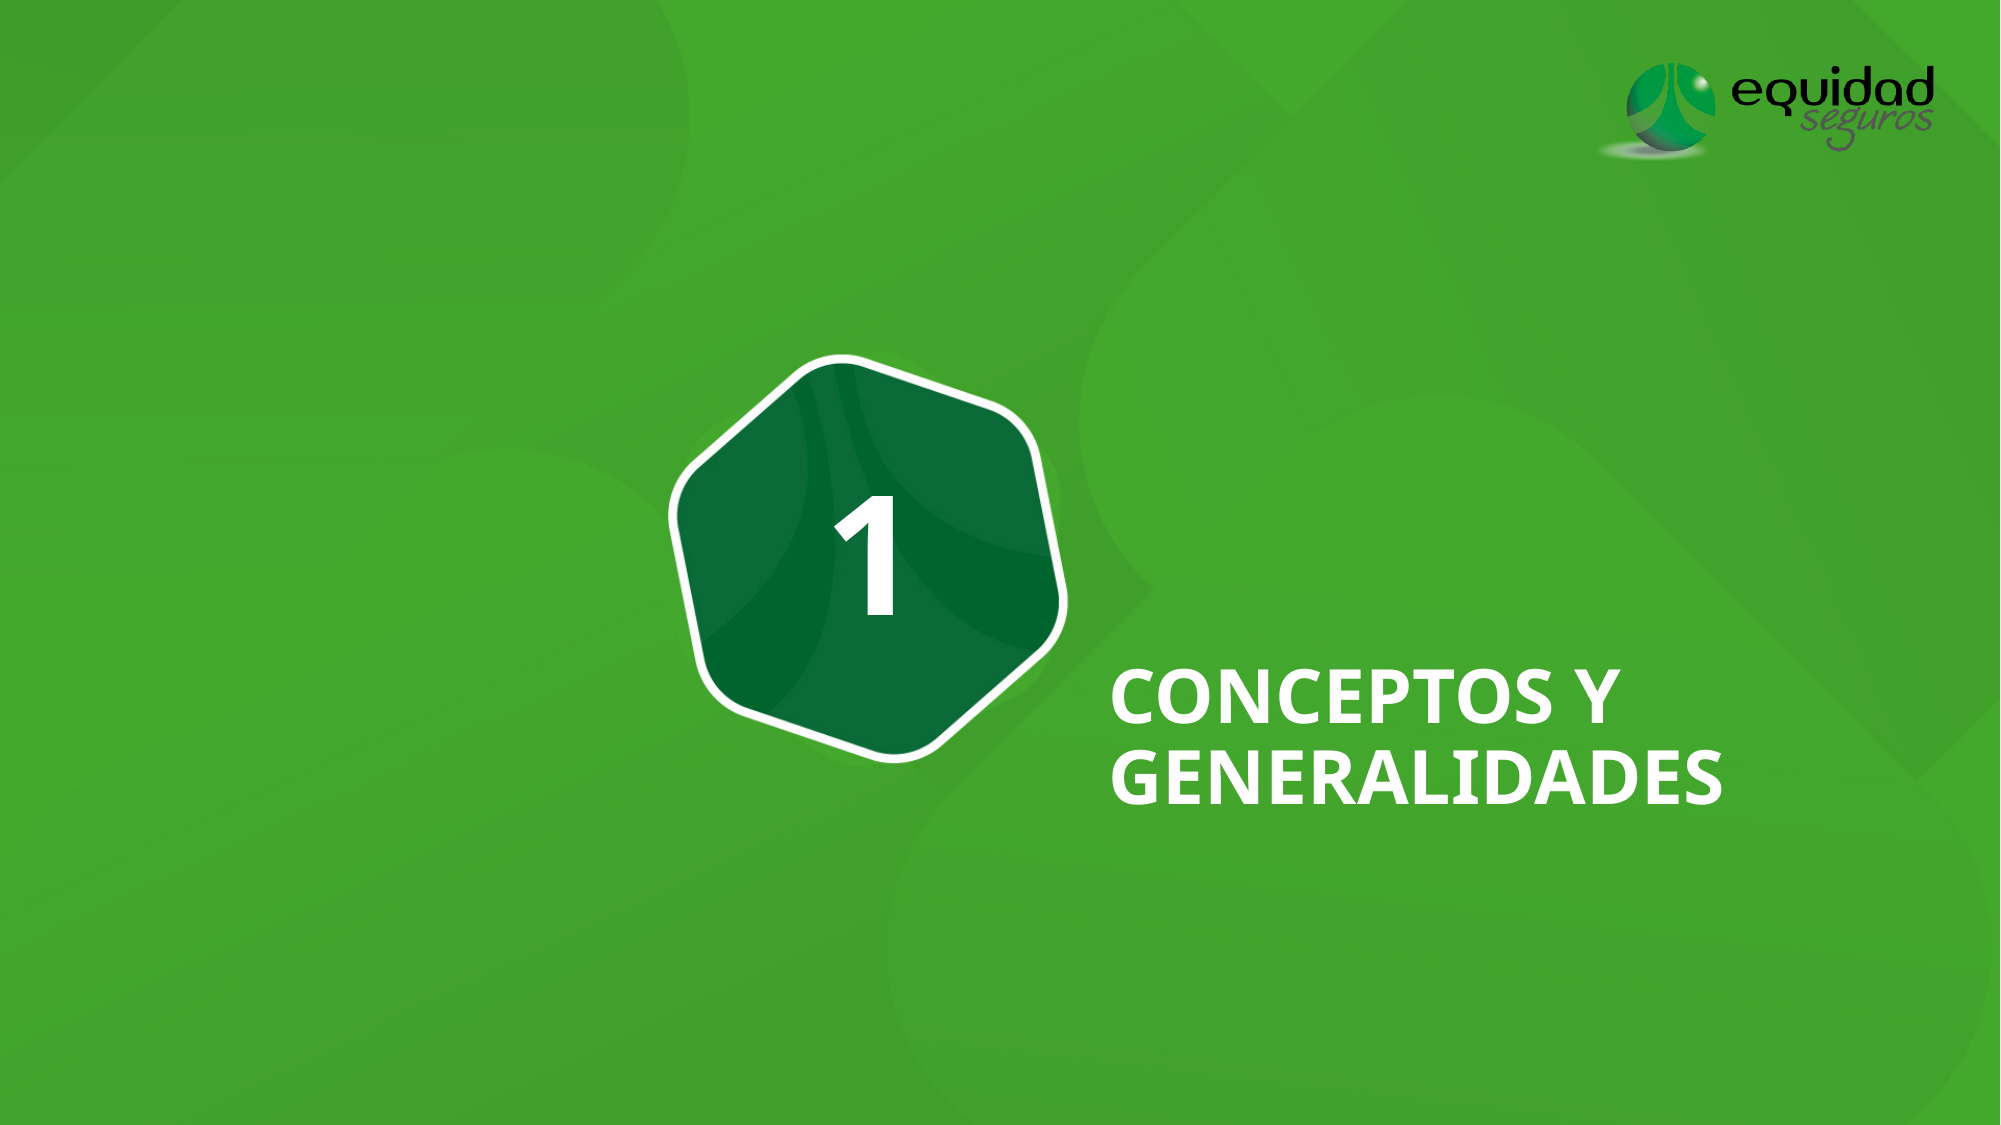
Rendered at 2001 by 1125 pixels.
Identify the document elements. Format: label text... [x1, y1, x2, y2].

picture [0, 0, 2001, 1125]
title CONCEPTOS Y GENERALIDADES [1093, 424, 1936, 829]
text_box 1 [756, 441, 988, 657]
